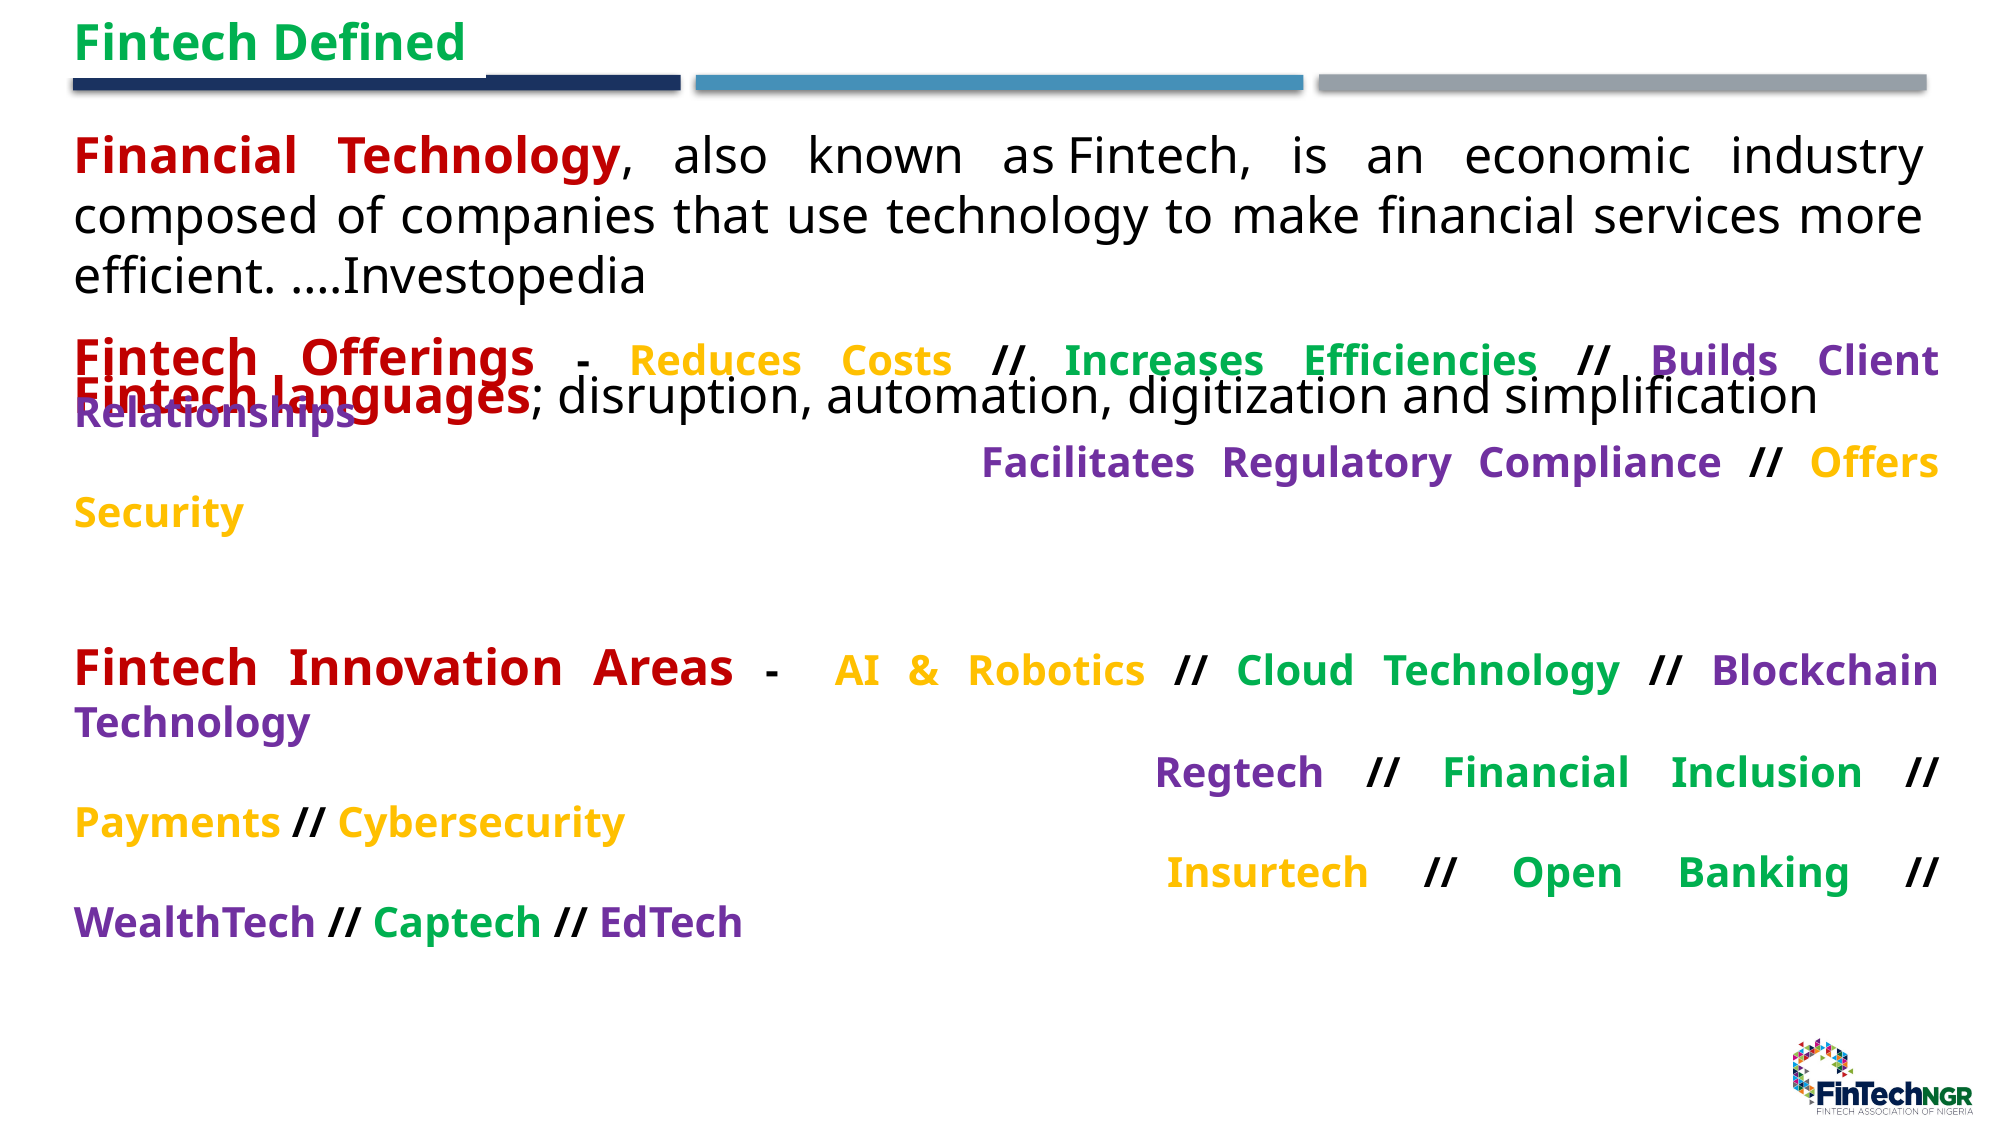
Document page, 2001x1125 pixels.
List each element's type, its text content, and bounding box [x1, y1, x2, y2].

text_box Fintech Offerings - Reduces Costs // Increases Efficiencies // Builds Client Relationships Facilitates Regulatory Compliance // Offers Security Fintech Innovation Areas - AI & Robotics // Cloud Technology // Blockchain Technology Regtech // Financial Inclusion // Payments // Cybersecurity Insurtech // Open Banking // WealthTech // Captech // EdTech [58, 515, 1955, 953]
picture [1792, 1037, 1974, 1117]
text_box Financial Technology, also known as Fintech, is an economic industry composed of companies that use technology to make financial services more efficient. ….Investopedia Fintech languages; disruption, automation, digitization and simplification [58, 162, 1940, 431]
title Fintech Defined [58, 0, 486, 78]
